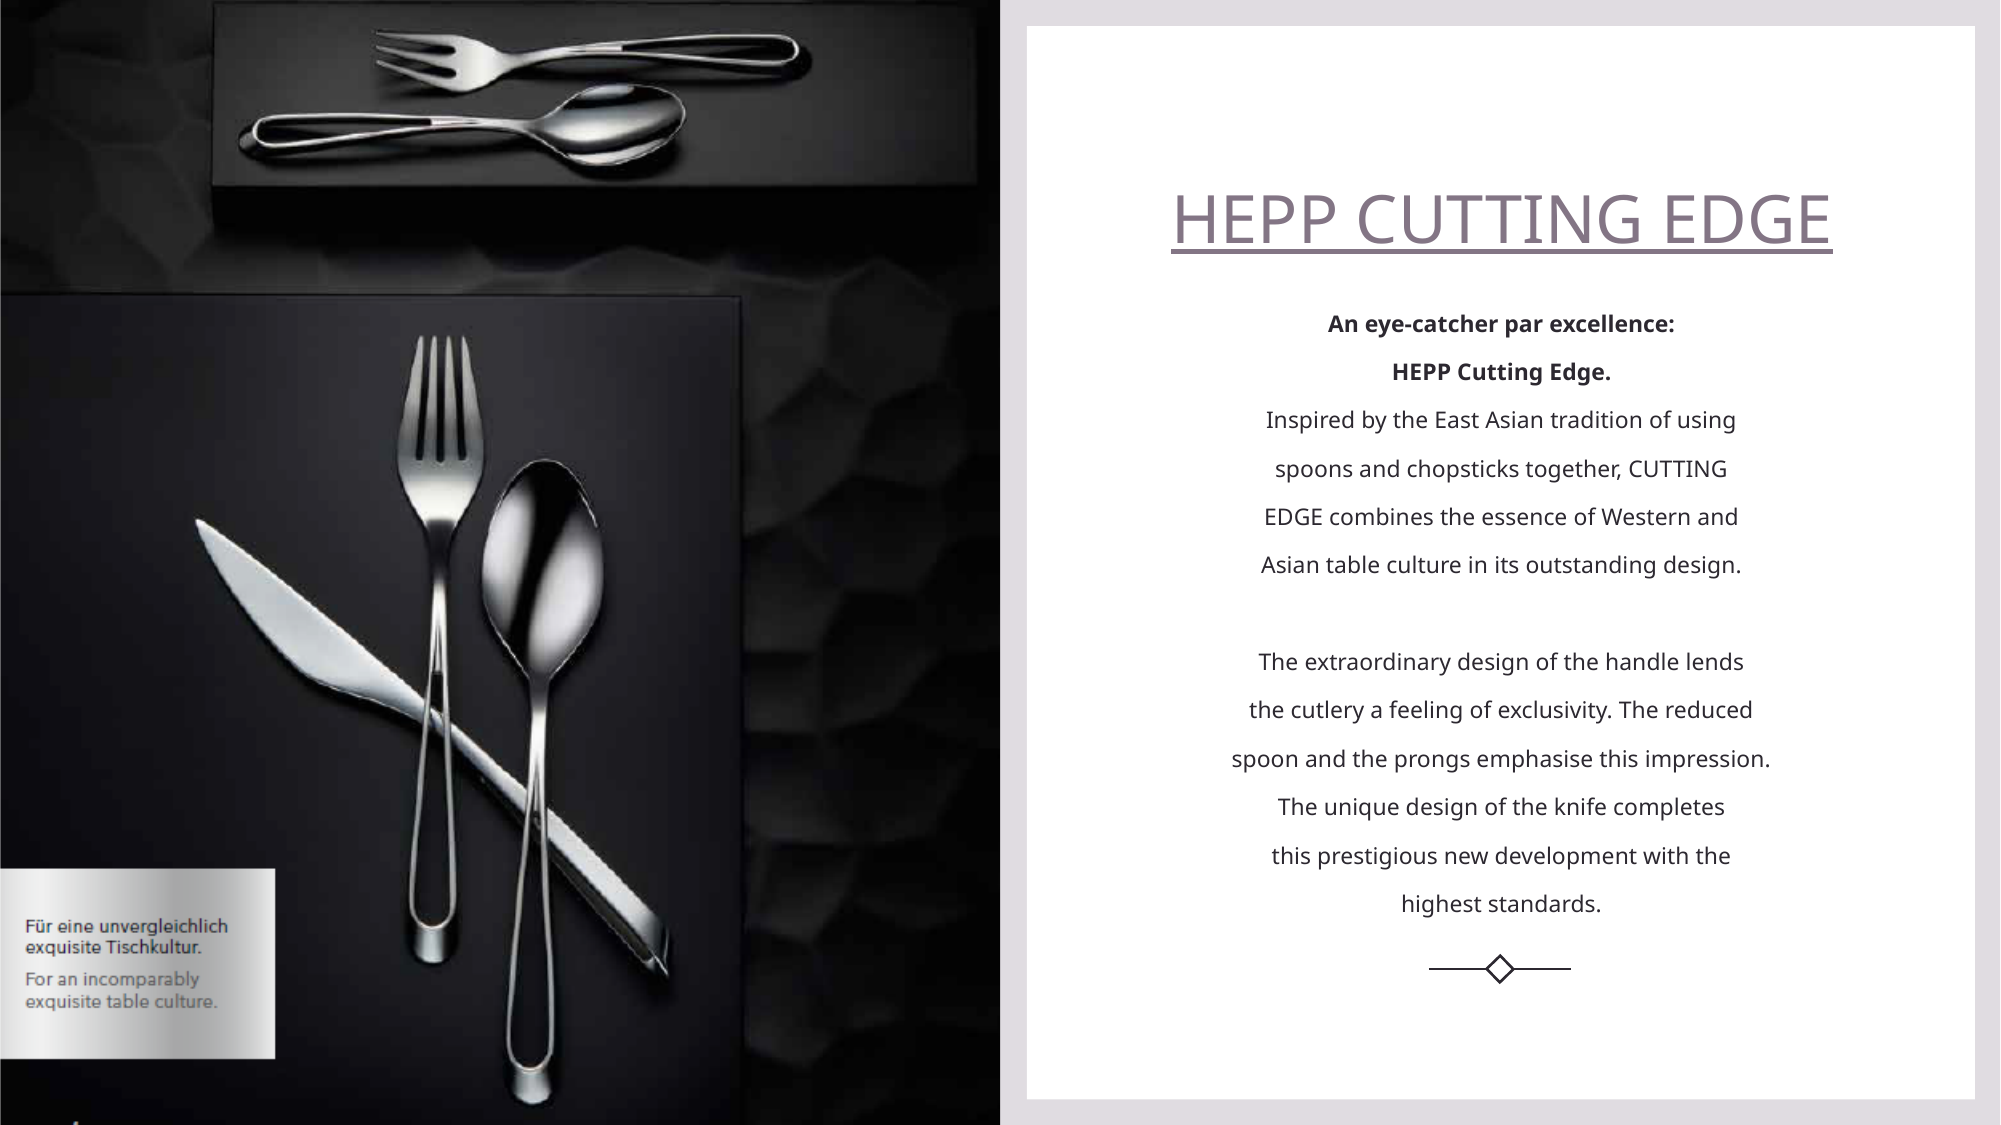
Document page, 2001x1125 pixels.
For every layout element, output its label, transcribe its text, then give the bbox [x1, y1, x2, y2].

text_box [1001, 0, 2000, 1125]
list An eye-catcher par excellence: HEPP Cutting Edge. Inspired by the East Asian tradition of using spoons and chopsticks together, CUTTING EDGE combines the essence of Western and Asian table culture in its outstanding design. The extraordinary design of the handle lends the cutlery a feeling of exclusivity. The reduced spoon and the prongs emphasise this impression. The unique design of the knife completes this prestigious new development with the highest standards. [1178, 301, 1826, 970]
picture [0, 0, 1001, 1125]
title HEPP CUTTING EDGE [1123, 120, 1882, 276]
text_box [1026, 25, 1976, 1100]
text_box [1428, 959, 1572, 979]
